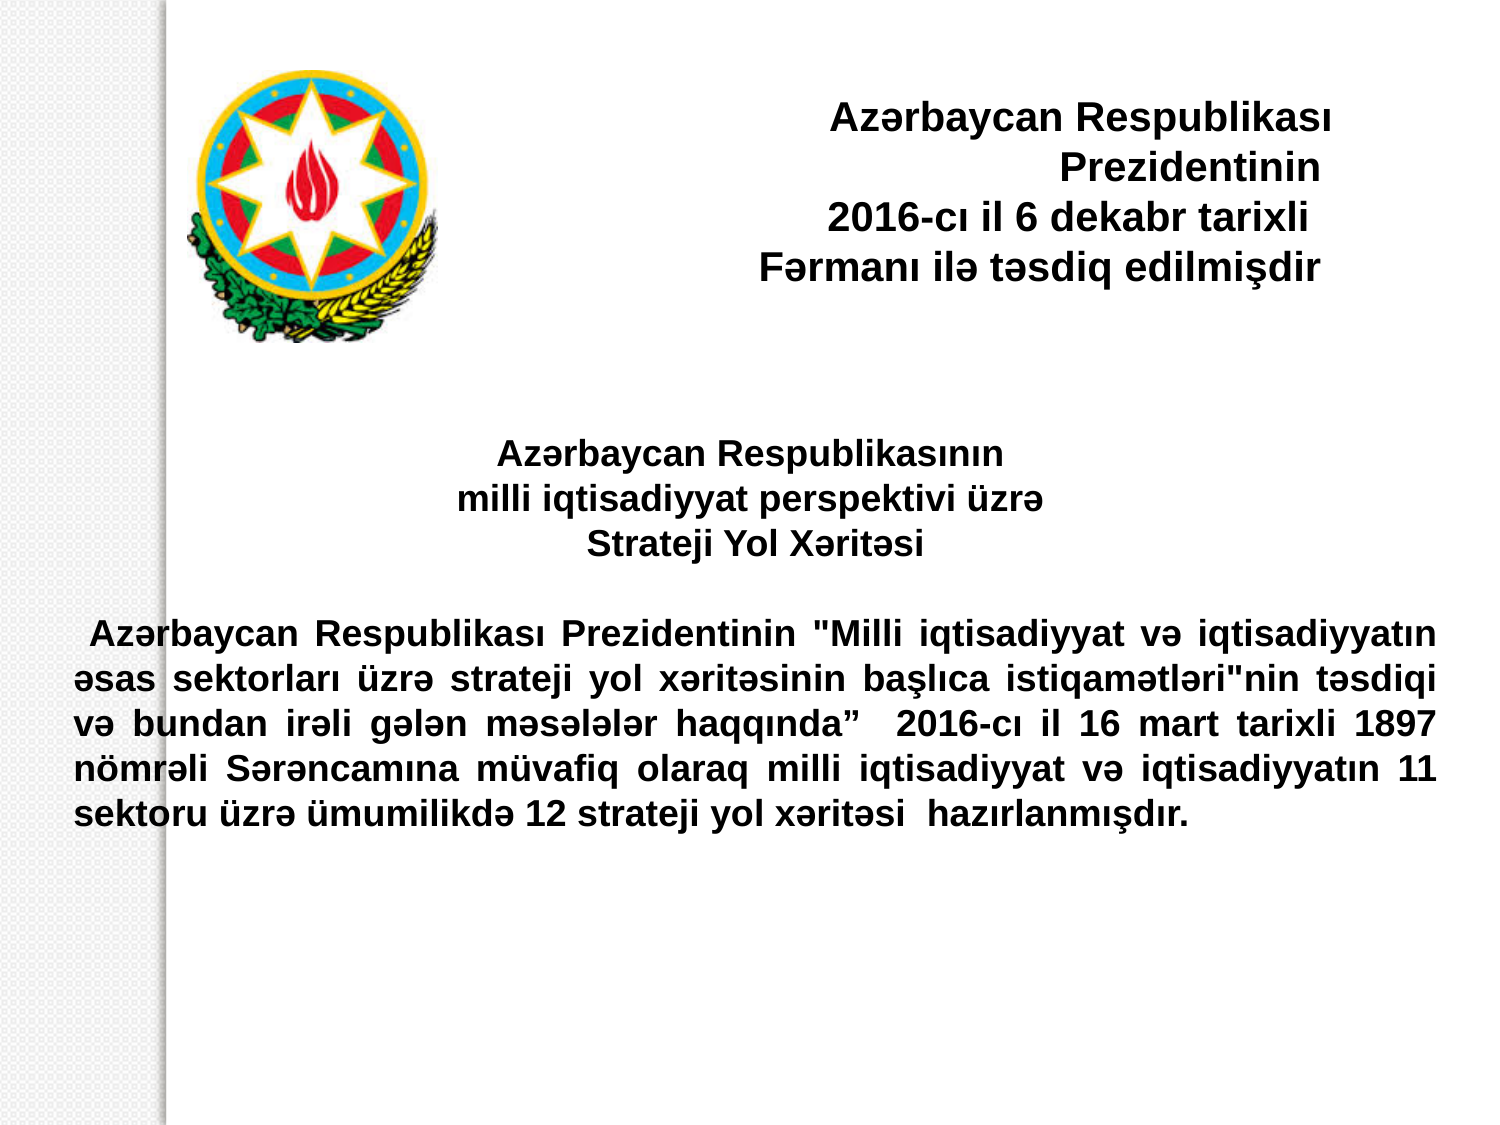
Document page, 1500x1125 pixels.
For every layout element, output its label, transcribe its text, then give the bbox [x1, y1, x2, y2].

picture [187, 70, 438, 343]
text_box Azərbaycan Respublikasının milli iqtisadiyyat perspektivi üzrə Strateji Yol Xəritəsi Azərbaycan Respublikası Prezidentinin "Milli iqtisadiyyat və iqtisadiyyatın əsas sektorları üzrə strateji yol xəritəsinin başlıca istiqamətləri"nin təsdiqi və bundan irəli gələn məsələlər haqqında” 2016-cı il 16 mart tarixli 1897 nömrəli Sərəncamına müvafiq olaraq milli iqtisadiyyat və iqtisadiyyatın 11 sektoru üzrə ümumilikdə 12 strateji yol xəritəsi hazırlanmışdır. [58, 421, 1453, 1112]
text_box Azərbaycan Respublikası Prezidentinin 2016-cı il 6 dekabr tarixli Fərmanı ilə təsdiq edilmişdir [597, 82, 1348, 421]
